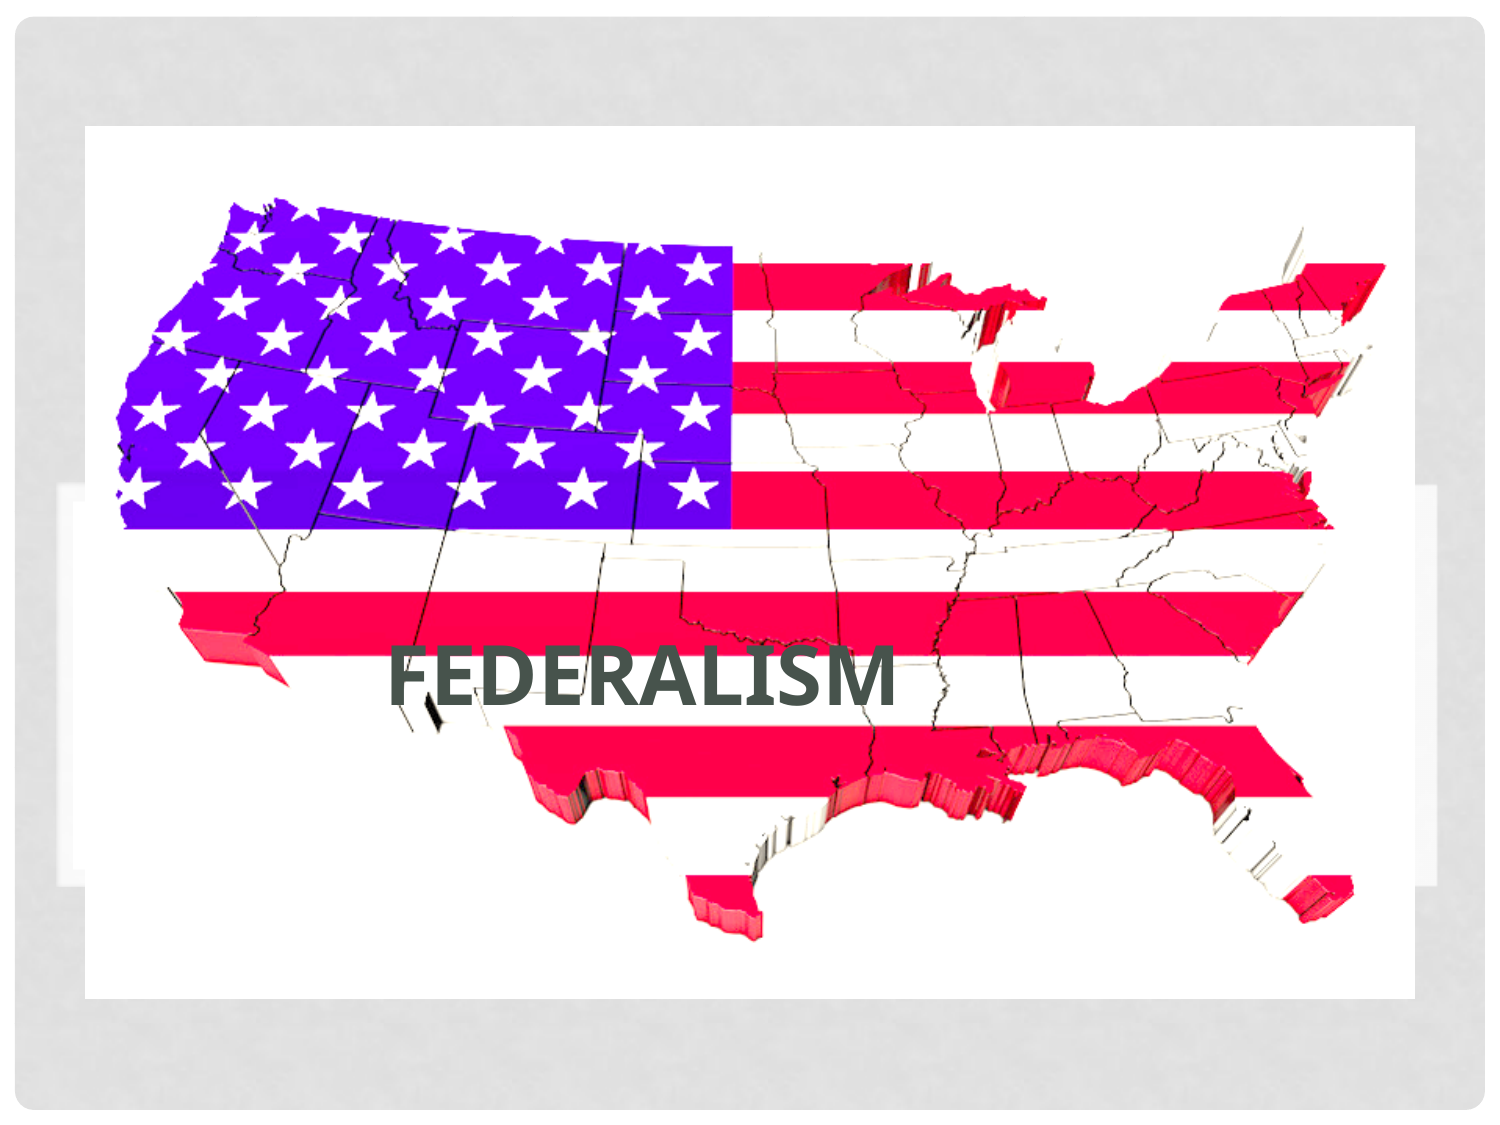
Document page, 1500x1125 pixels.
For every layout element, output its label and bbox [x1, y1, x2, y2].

picture [85, 126, 1415, 999]
